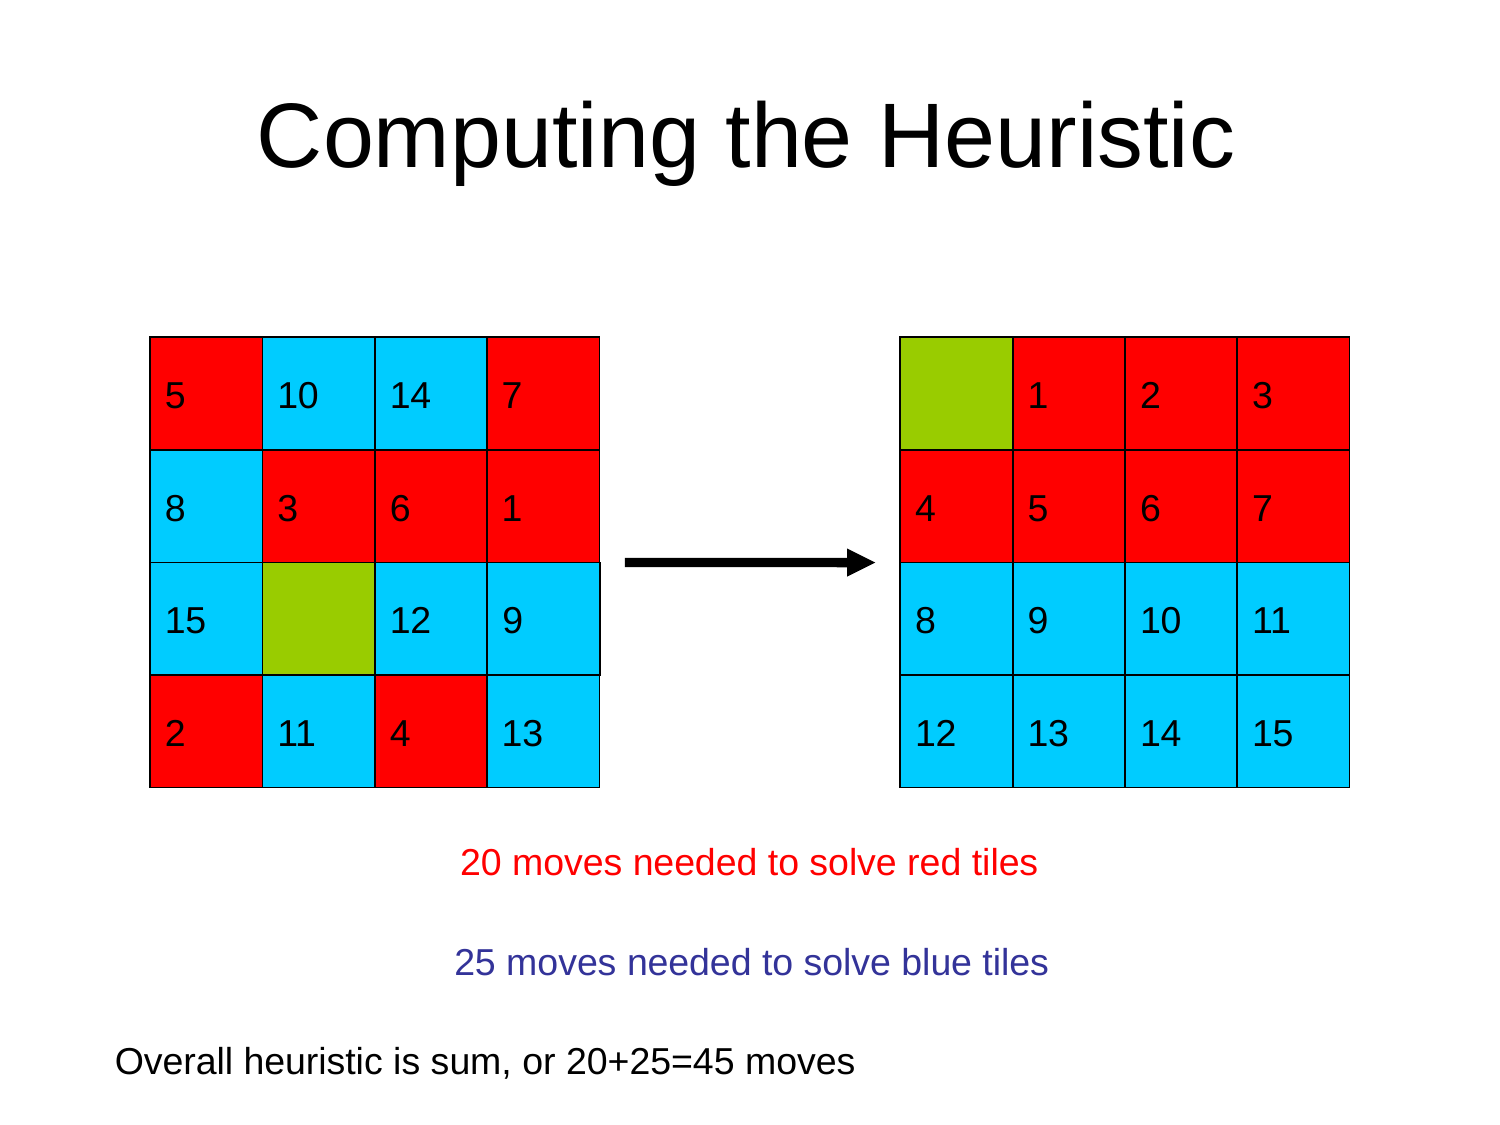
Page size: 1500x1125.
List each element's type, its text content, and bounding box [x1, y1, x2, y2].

text_box 25 moves needed to solve blue tiles [439, 930, 1065, 990]
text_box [149, 336, 1350, 788]
text_box Overall heuristic is sum, or 20+25=45 moves [99, 1030, 1402, 1090]
text_box 20 moves needed to solve red tiles [445, 830, 1054, 890]
title Computing the Heuristic [75, 0, 1425, 263]
